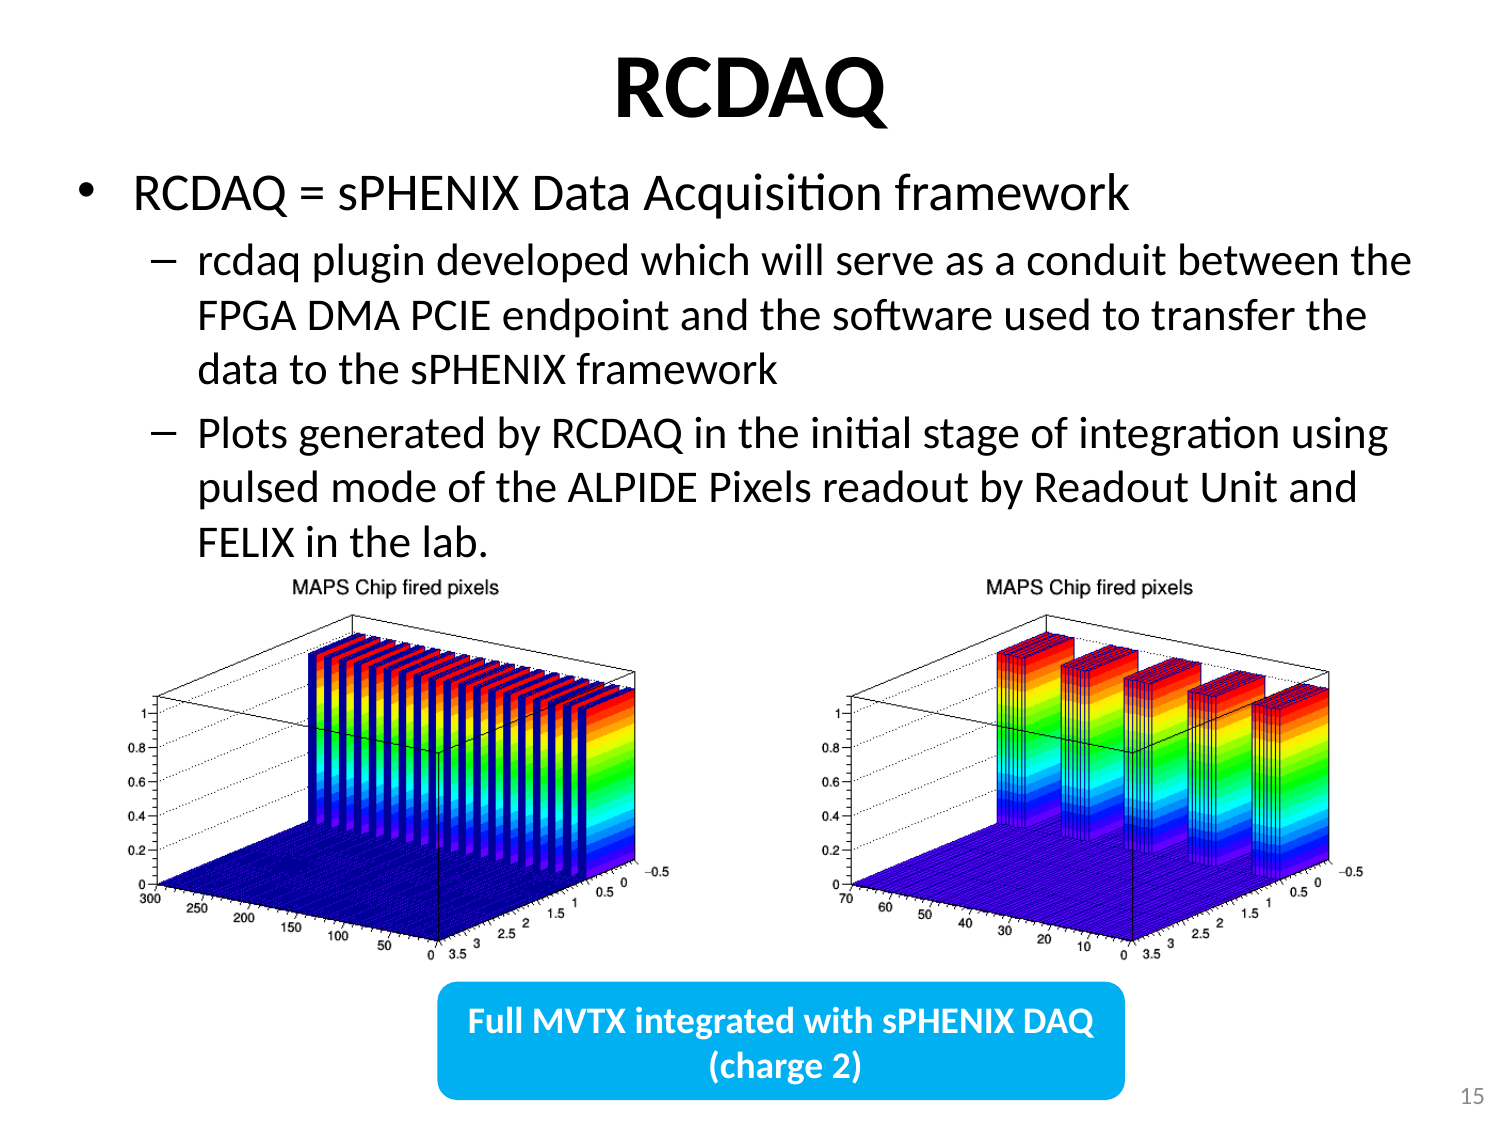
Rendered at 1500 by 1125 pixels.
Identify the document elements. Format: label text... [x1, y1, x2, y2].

picture [96, 574, 694, 982]
slide_number 15 [1149, 1065, 1500, 1125]
title RCDAQ [0, 0, 1500, 163]
text_box Full MVTX integrated with sPHENIX DAQ (charge 2) [435, 979, 1128, 1103]
picture [791, 574, 1388, 982]
list RCDAQ = sPHENIX Data Acquisition framework rcdaq plugin developed which will serve as a conduit between the FPGA DMA PCIE endpoint and the software used to transfer the data to the sPHENIX framework Plots generated by RCDAQ in the initial stage of integration using pulsed mode of the ALPIDE Pixels readout by Readout Unit and FELIX in the lab. [62, 149, 1475, 575]
